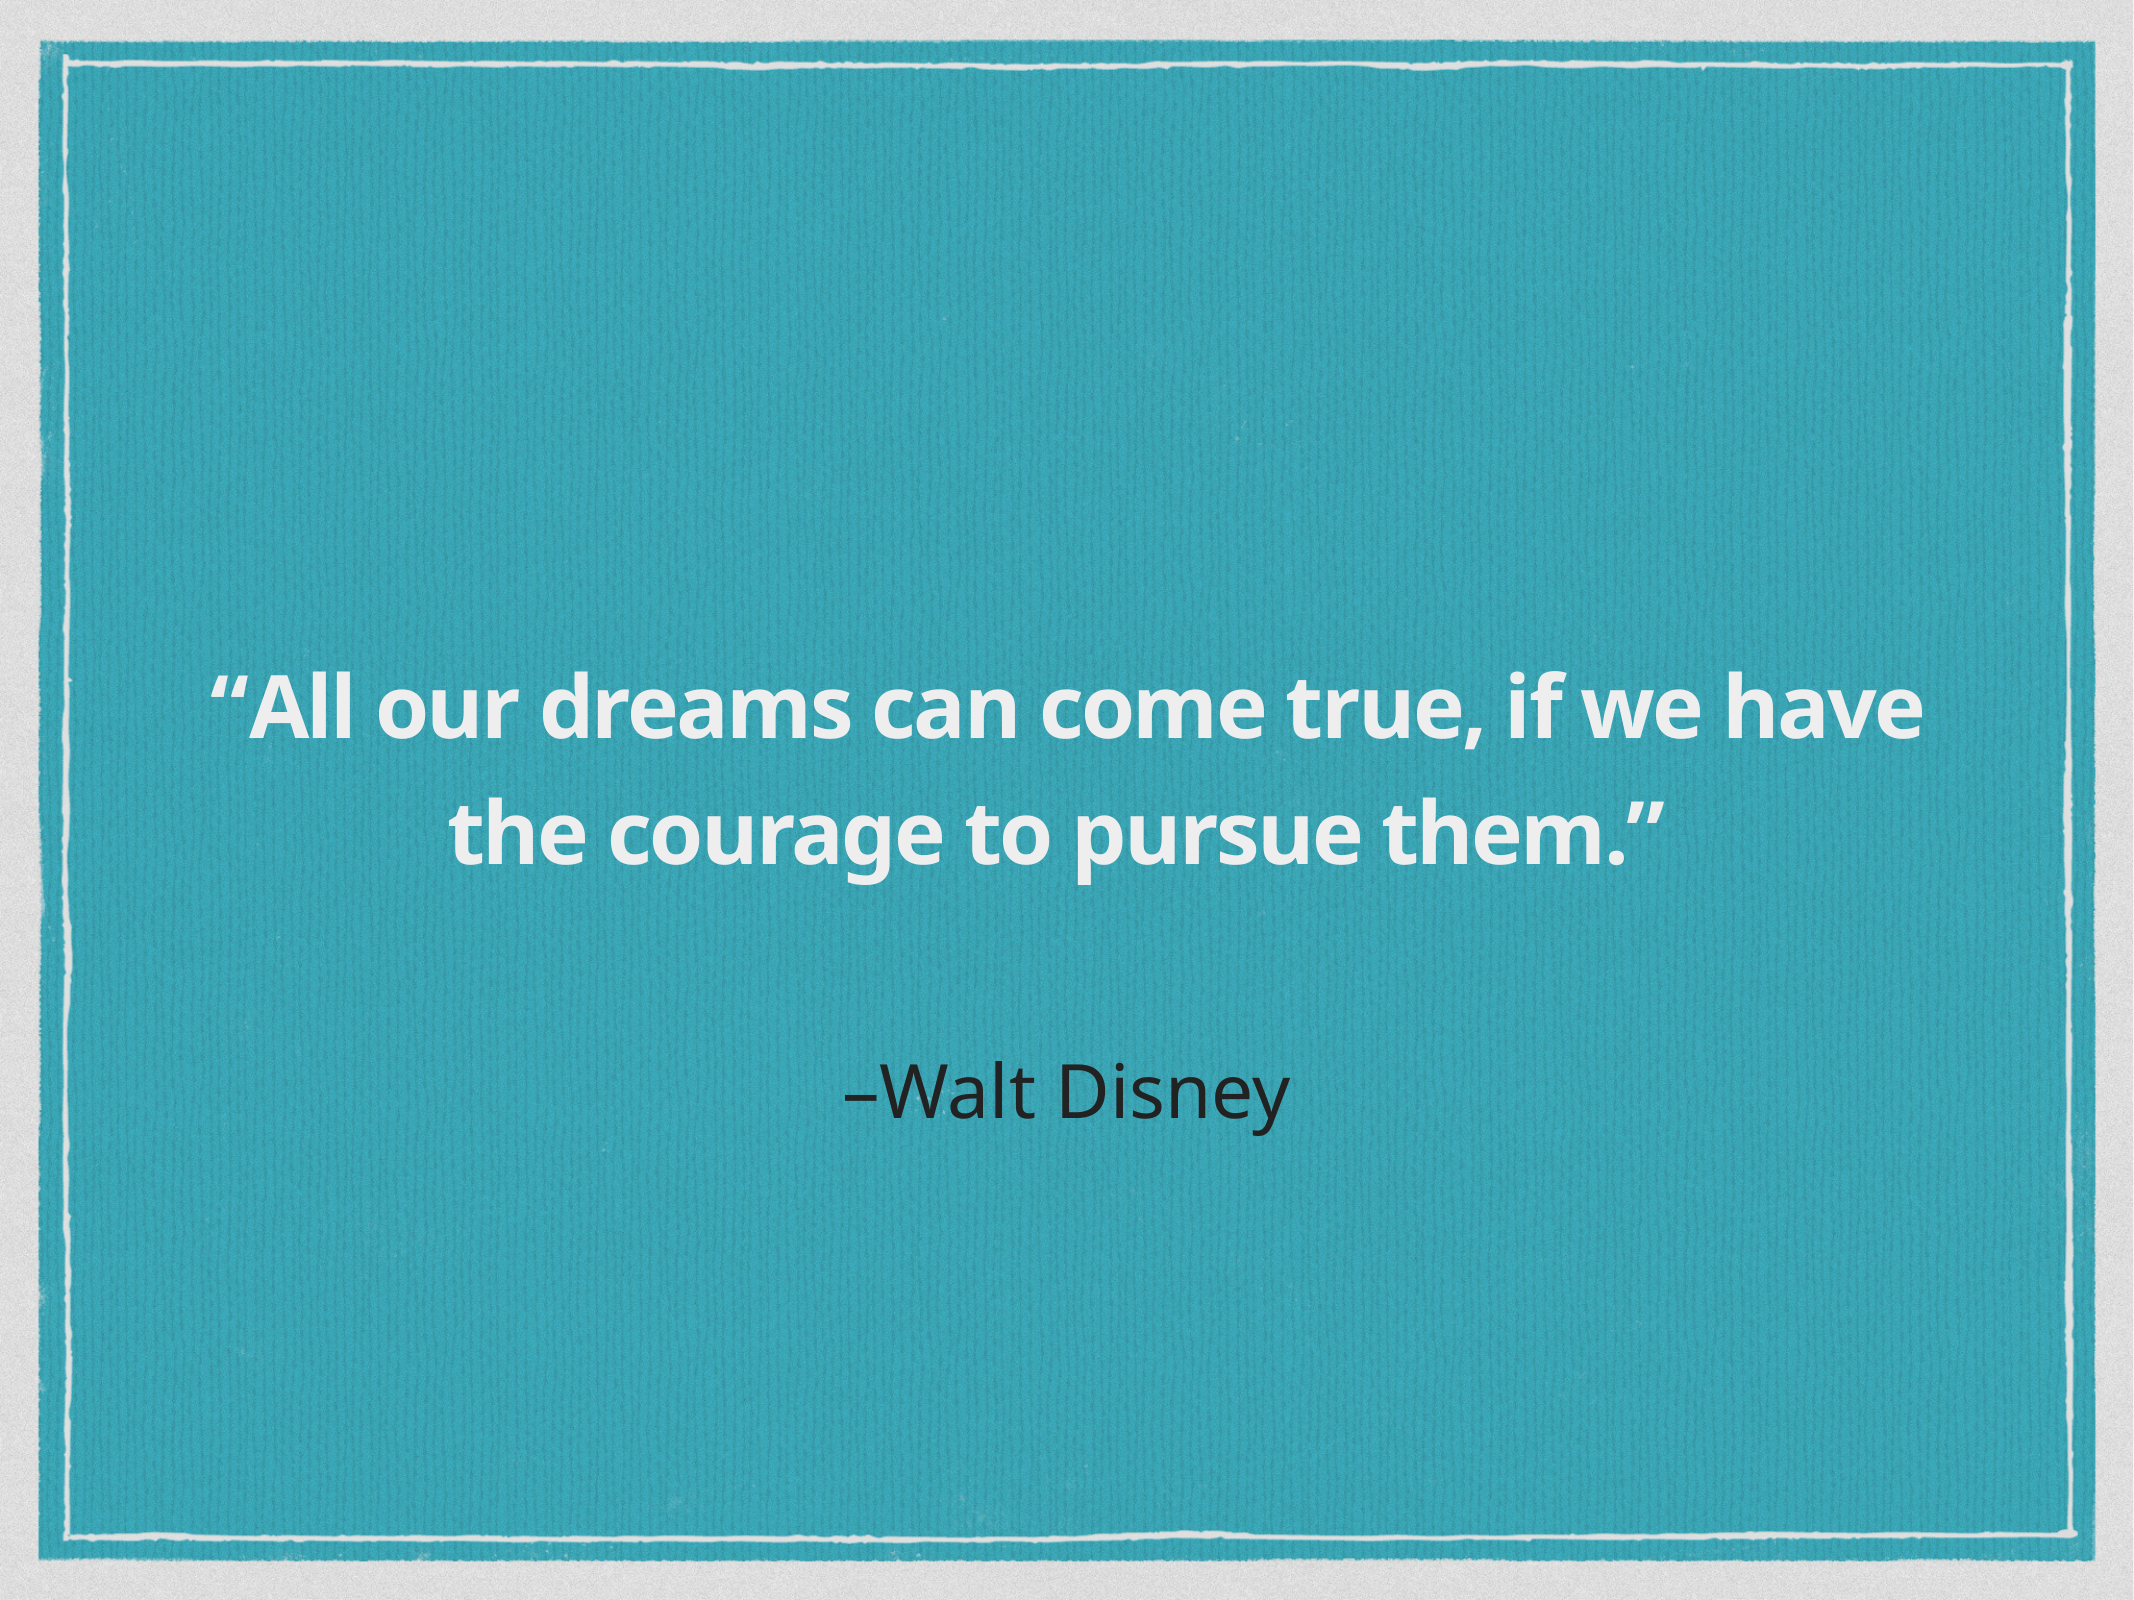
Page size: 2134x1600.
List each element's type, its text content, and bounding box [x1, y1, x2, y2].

picture [0, 0, 2134, 1600]
text_box “All our dreams can come true, if we have the courage to pursue them.” [208, 630, 1925, 883]
text_box –Walt Disney [208, 1043, 1925, 1134]
